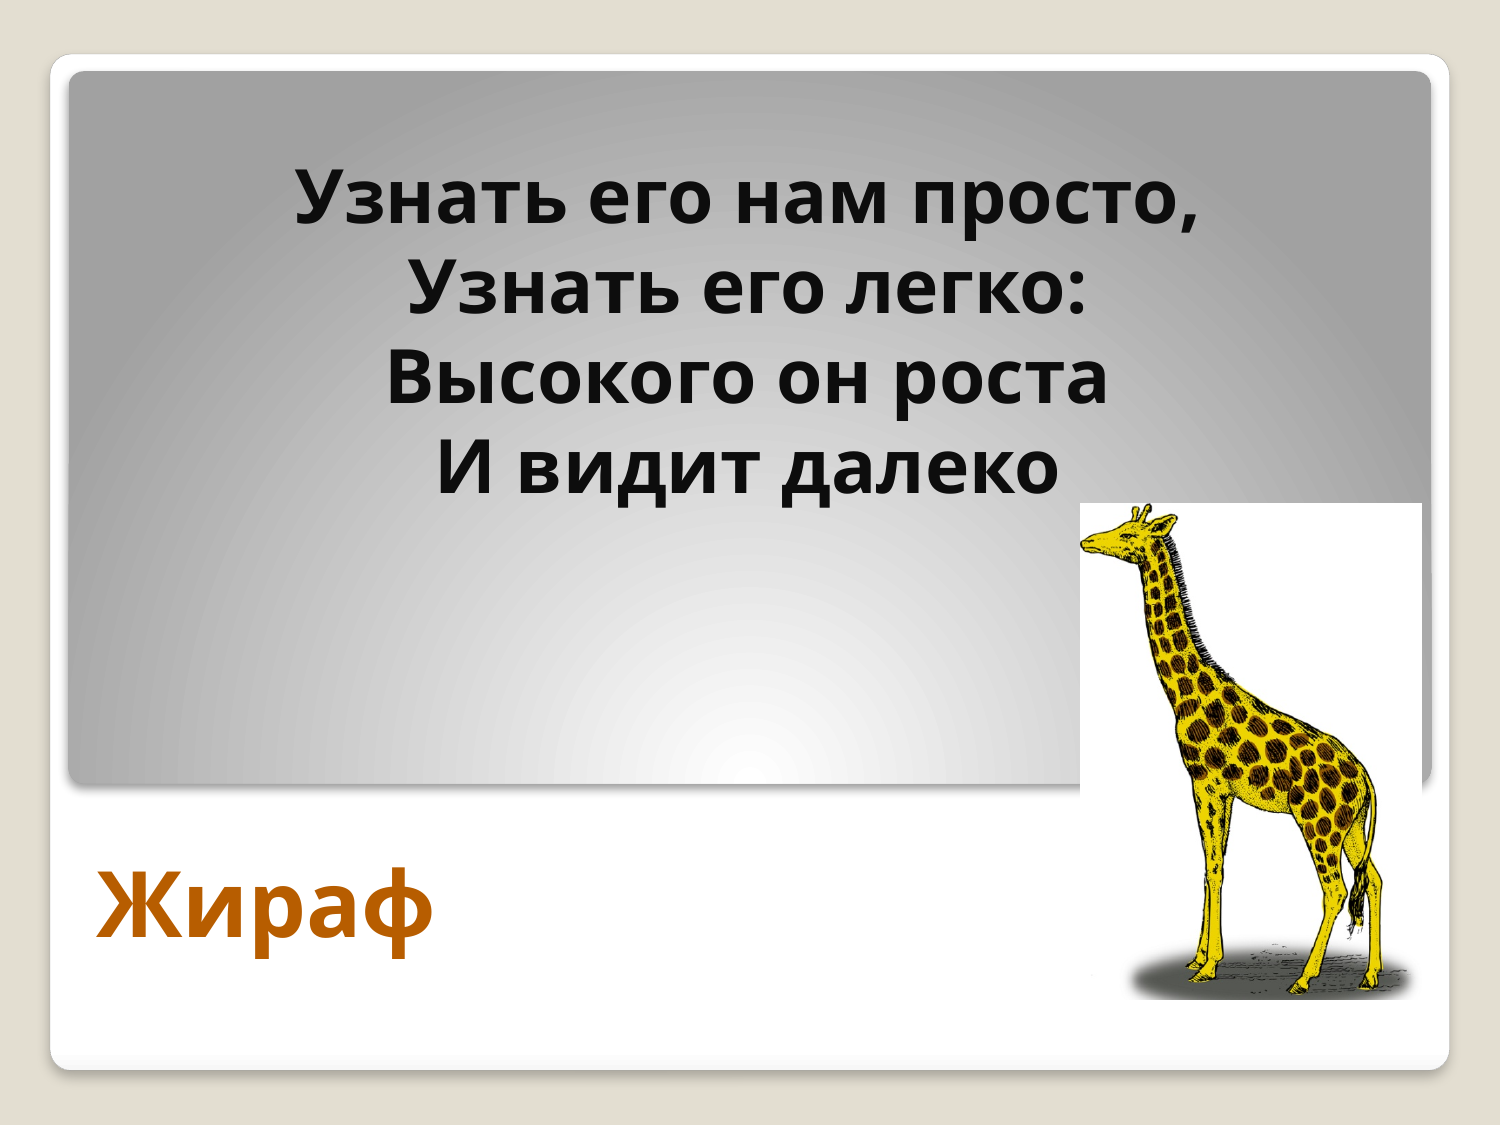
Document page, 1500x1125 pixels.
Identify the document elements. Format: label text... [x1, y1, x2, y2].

list Жираф [76, 846, 1073, 915]
picture [1080, 503, 1422, 1000]
title Узнать его нам просто, Узнать его легко: Высокого он роста И видит далеко [76, 397, 1420, 509]
